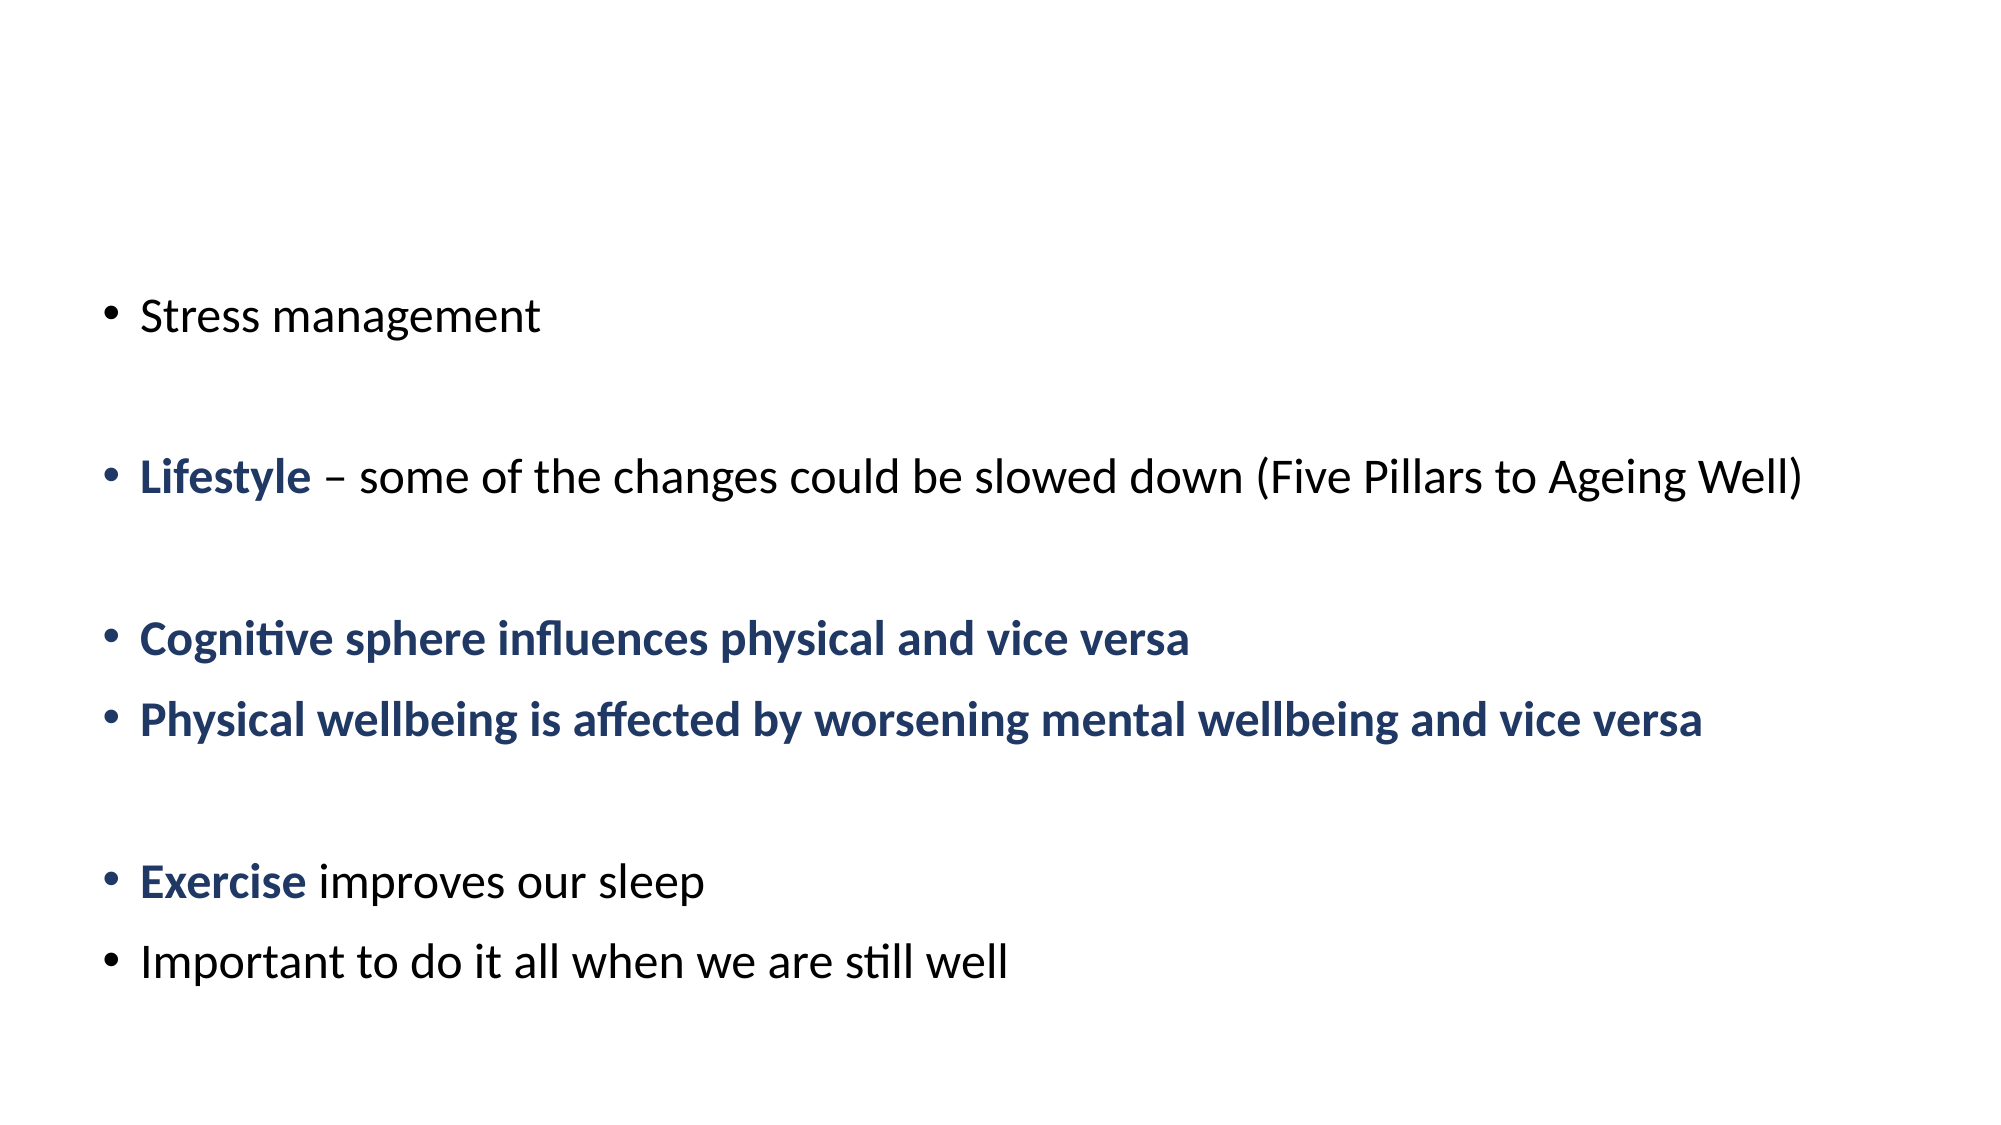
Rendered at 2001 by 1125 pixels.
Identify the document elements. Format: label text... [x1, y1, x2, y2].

list Stress management Lifestyle – some of the changes could be slowed down (Five Pillars to Ageing Well) Cognitive sphere influences physical and vice versa Physical wellbeing is affected by worsening mental wellbeing and vice versa Exercise improves our sleep Important to do it all when we are still well [87, 193, 1938, 1014]
